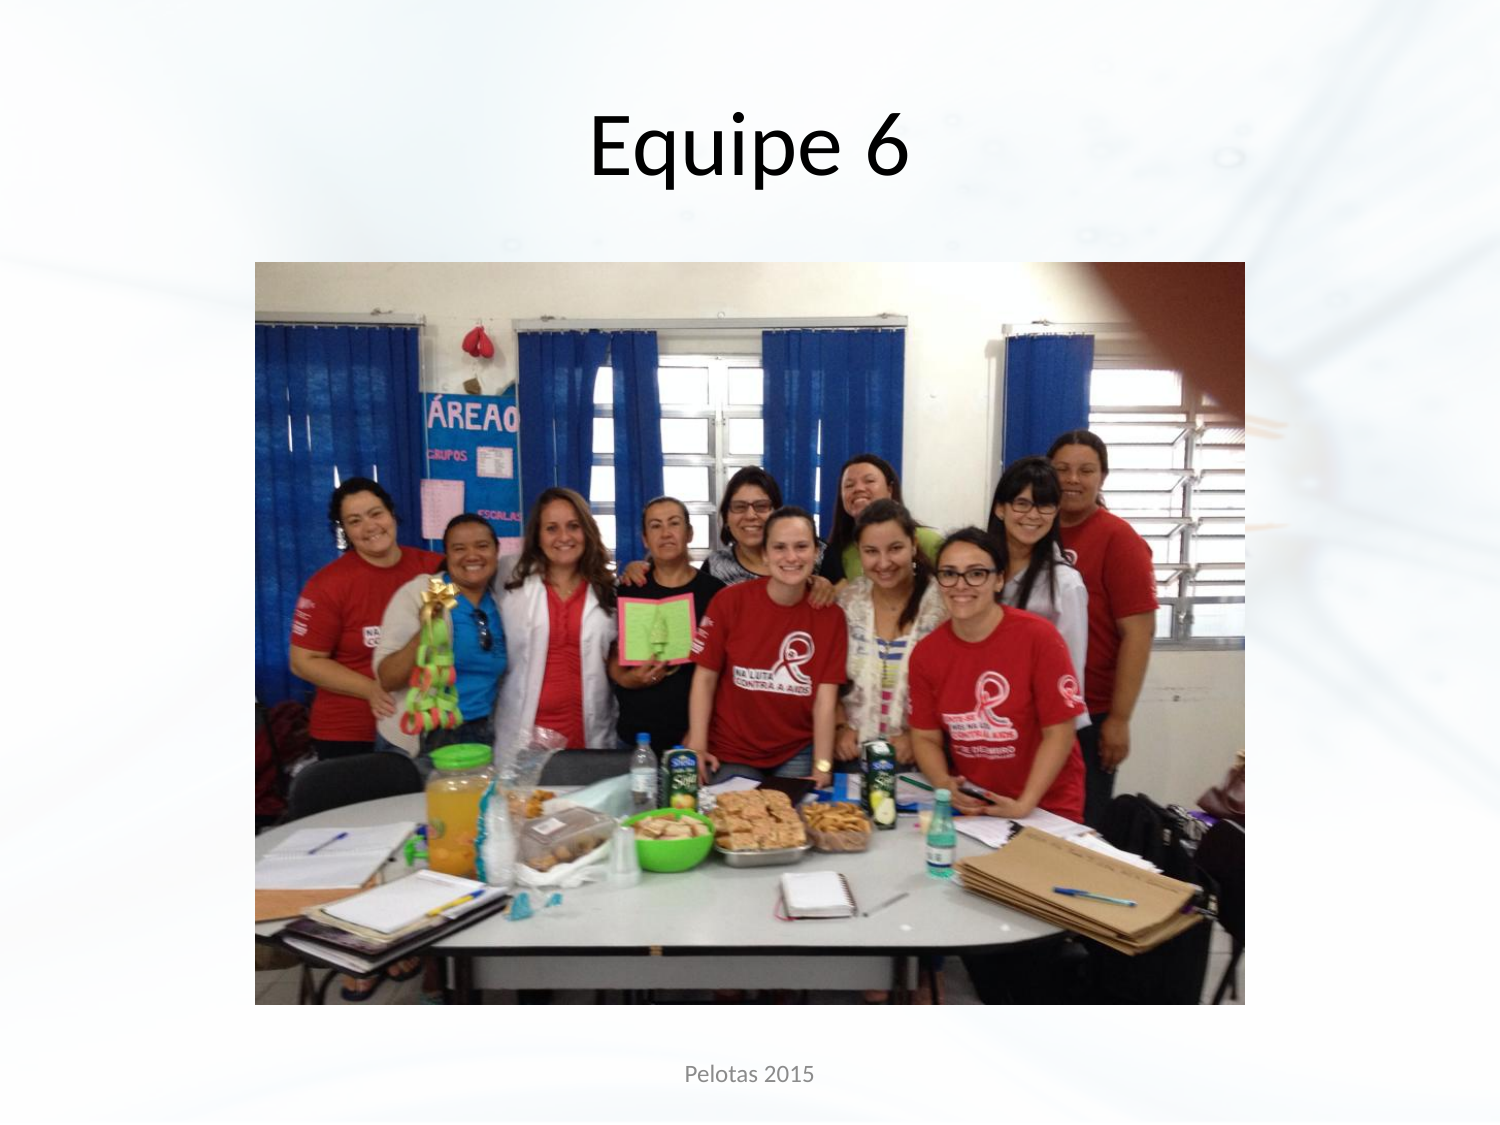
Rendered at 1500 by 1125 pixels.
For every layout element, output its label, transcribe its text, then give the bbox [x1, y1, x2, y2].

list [254, 262, 1246, 1006]
title Equipe 6 [75, 45, 1425, 233]
footer Pelotas 2015 [512, 1042, 988, 1103]
